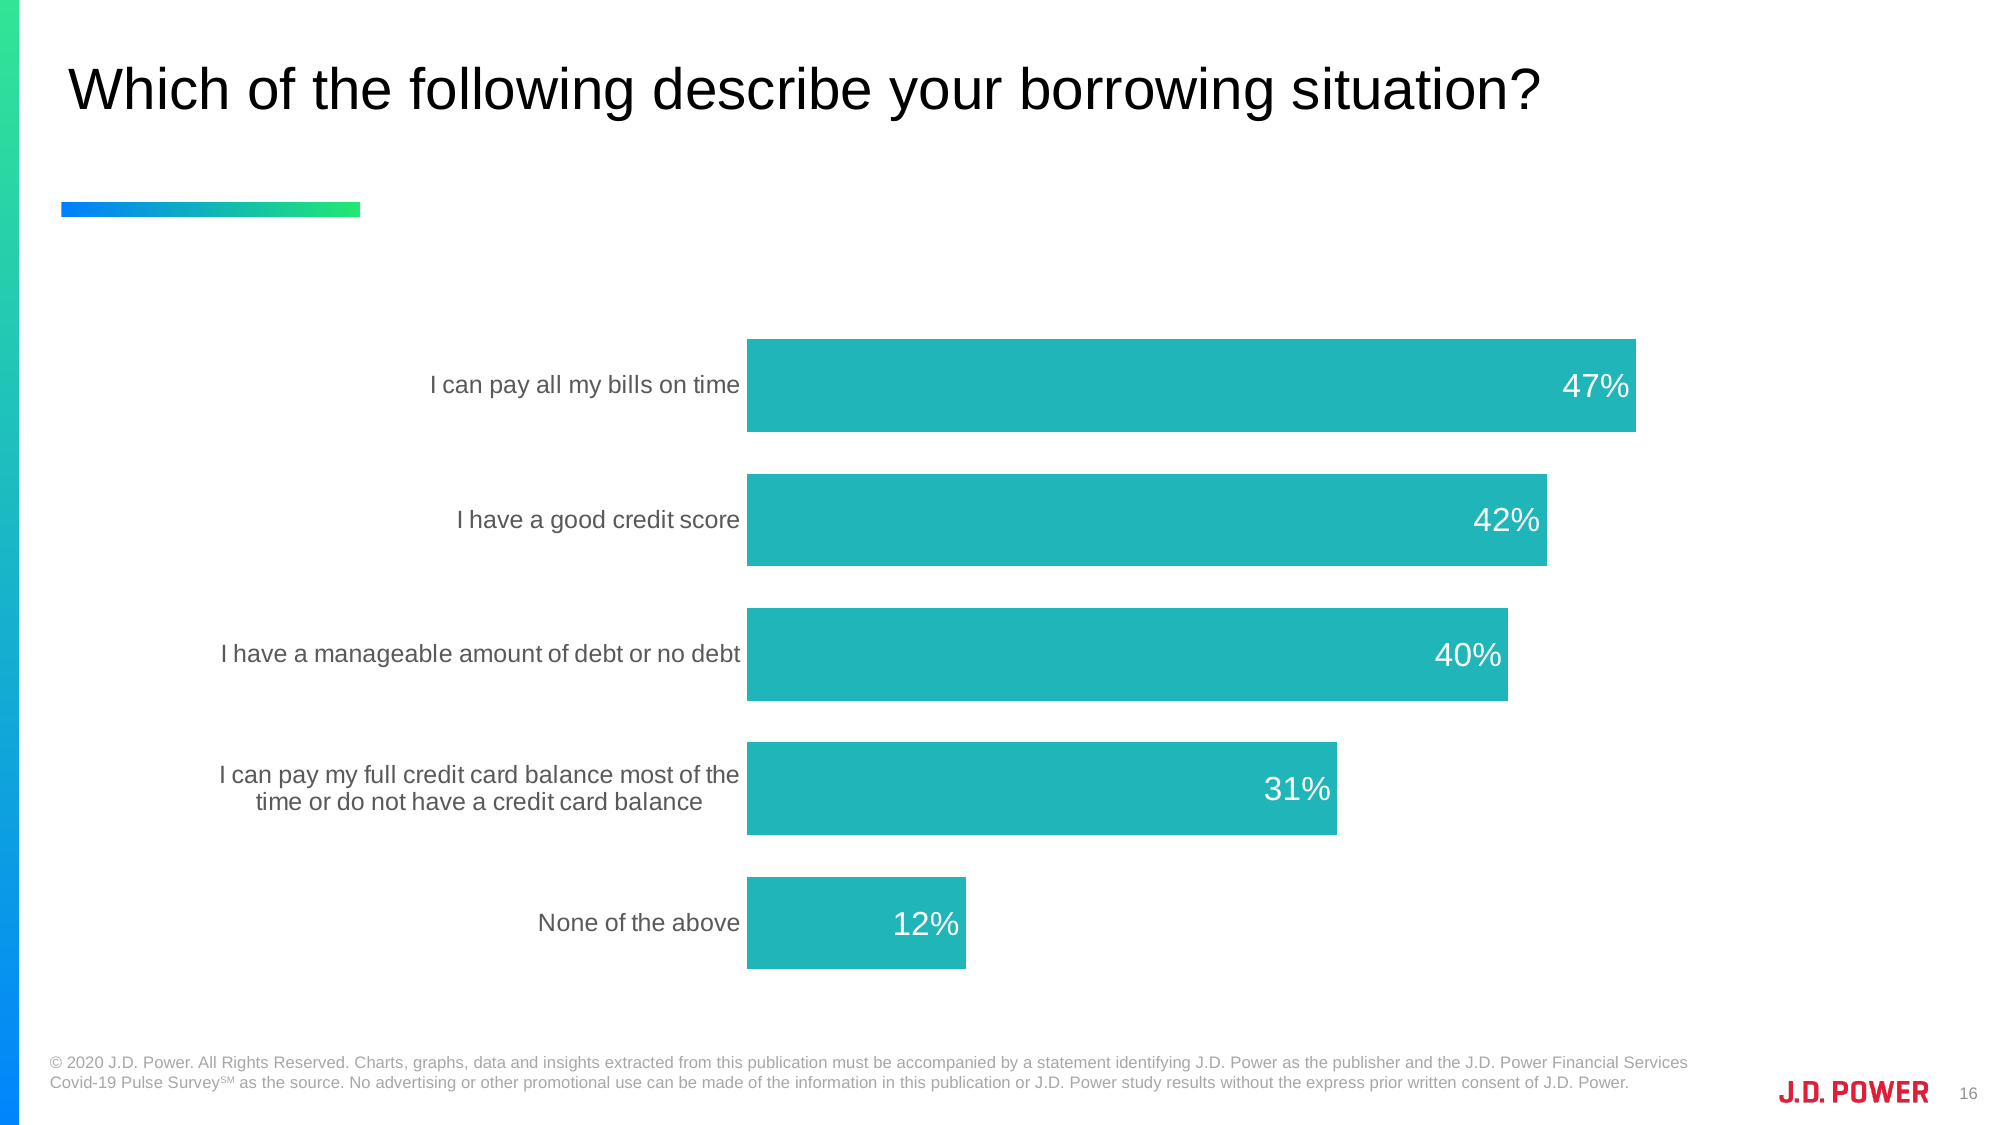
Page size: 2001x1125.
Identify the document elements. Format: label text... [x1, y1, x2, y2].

title Which of the following describe your borrowing situation? [61, 57, 1722, 178]
picture [1778, 1080, 1929, 1103]
chart [210, 293, 1722, 991]
